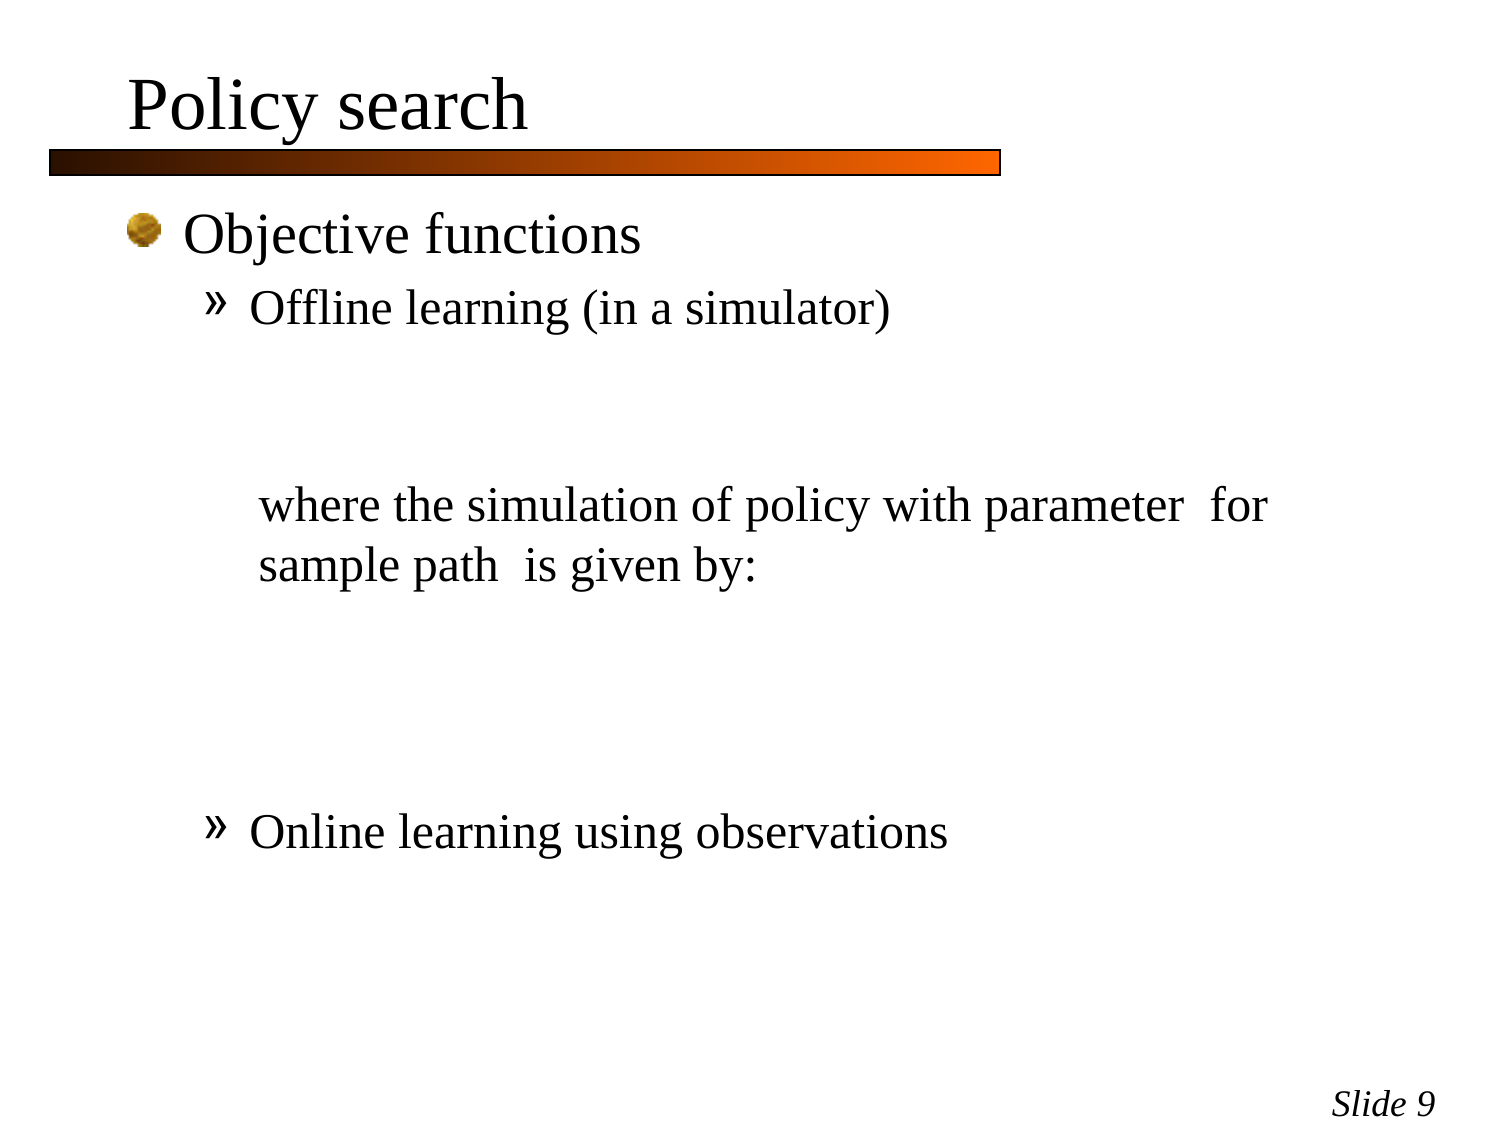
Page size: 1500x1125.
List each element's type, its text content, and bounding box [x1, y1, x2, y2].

title Policy search [112, 50, 1388, 150]
text_box Slide 9 [1227, 1071, 1500, 1125]
picture [127, 213, 161, 247]
